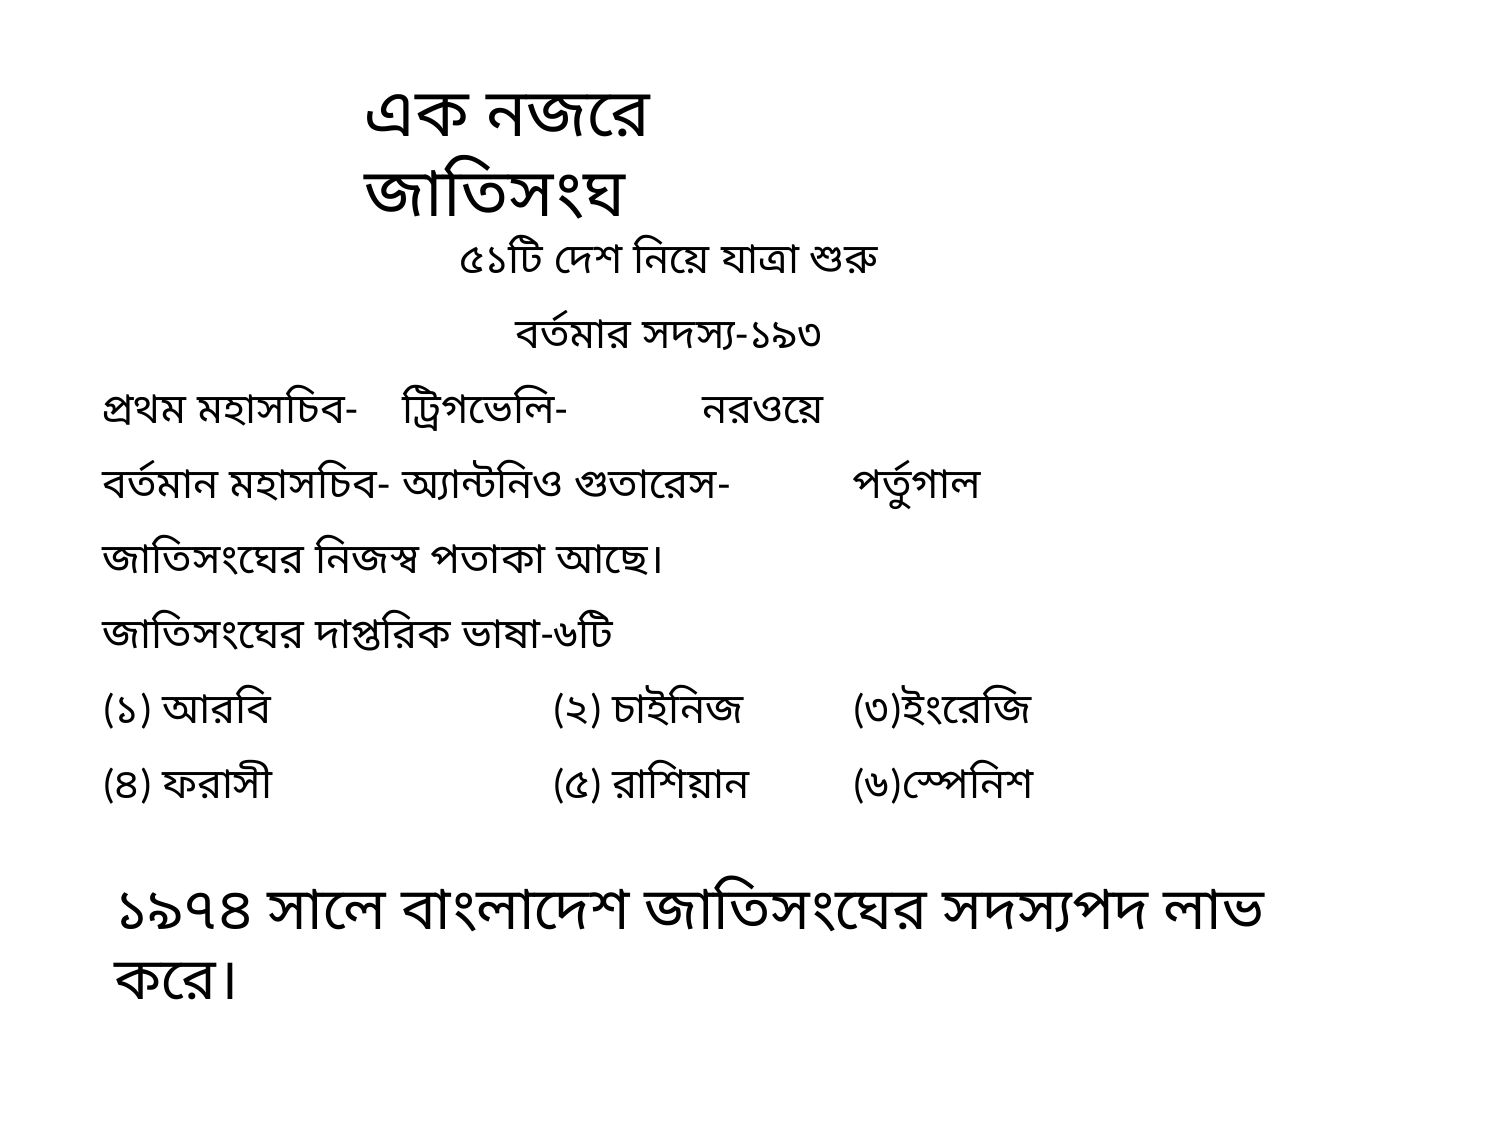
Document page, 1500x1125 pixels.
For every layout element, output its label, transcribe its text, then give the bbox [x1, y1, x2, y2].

text_box ৫১টি দেশ নিয়ে যাত্রা শুরু বর্তমার সদস্য-১৯৩ প্রথম মহাসচিব- ট্রিগভেলি- নরওয়ে বর্তমান মহাসচিব- অ্যান্টনিও গুতারেস- পর্তুগাল জাতিসংঘের নিজস্ব পতাকা আছে। জাতিসংঘের দাপ্তরিক ভাষা-৬টি (১) আরবি (২) চাইনিজ (৩)ইংরেজি (৪) ফরাসী (৫) রাশিয়ান (৬)স্পেনিশ [87, 199, 1250, 815]
text_box ১৯৭৪ সালে বাংলাদেশ জাতিসংঘের সদস্যপদ লাভ করে। [99, 864, 1313, 1019]
text_box এক নজরে জাতিসংঘ [349, 62, 888, 199]
